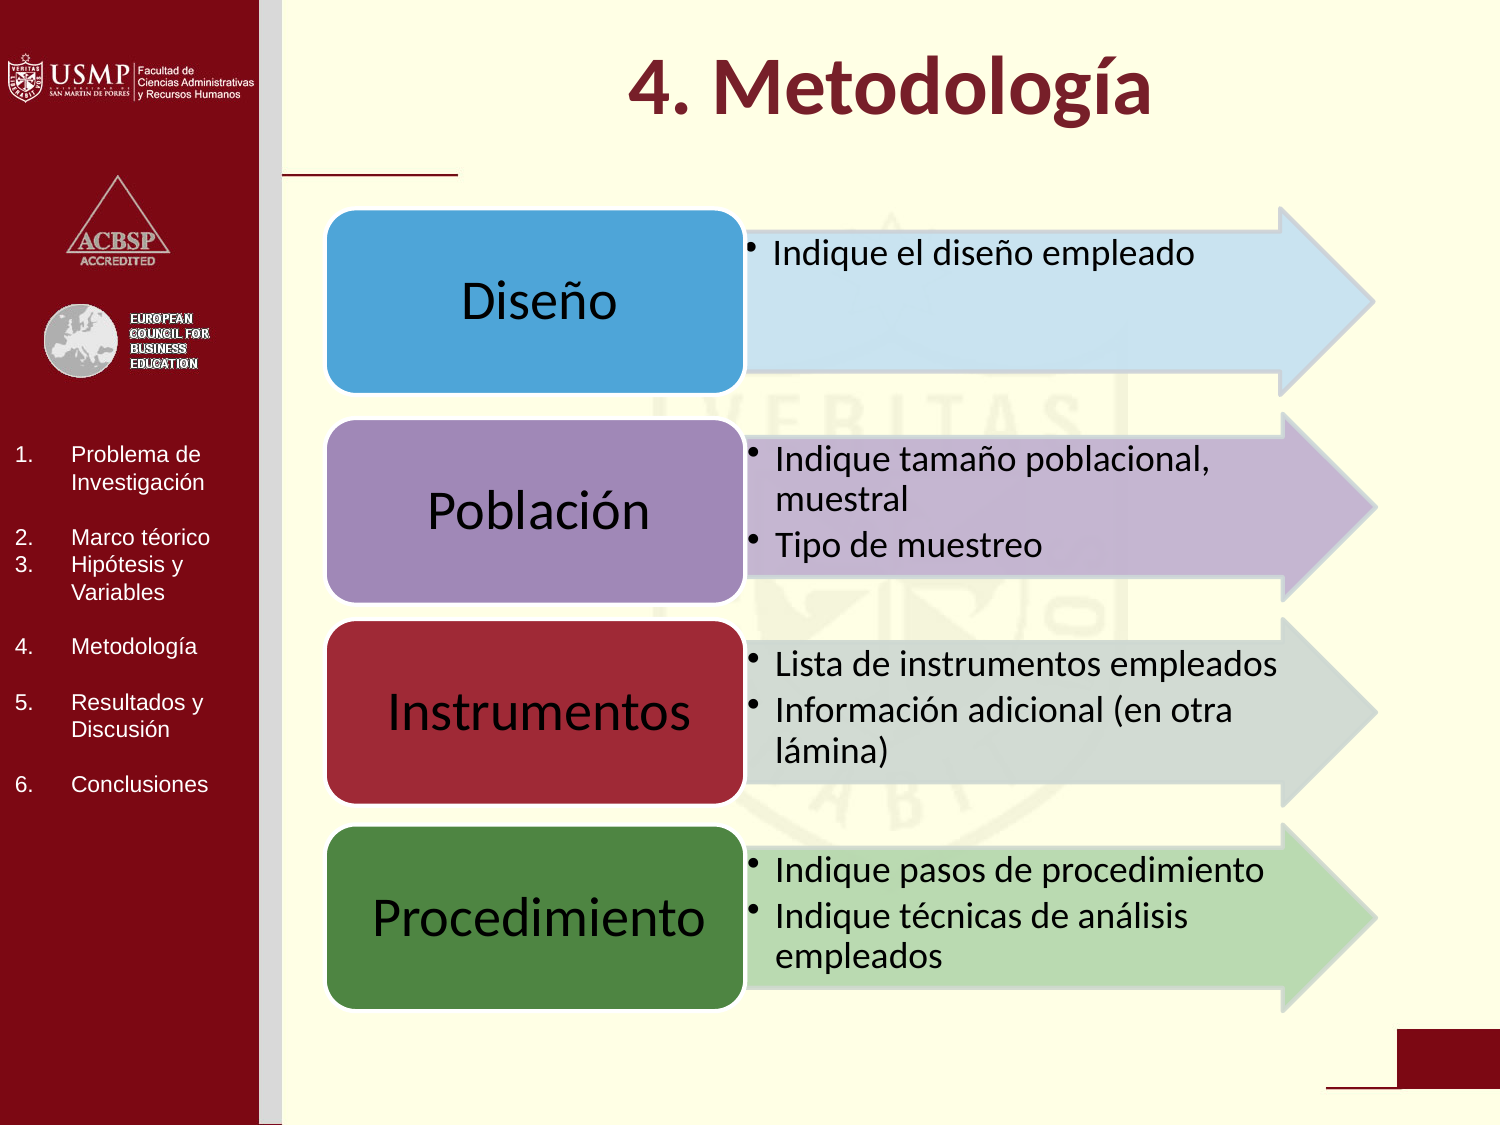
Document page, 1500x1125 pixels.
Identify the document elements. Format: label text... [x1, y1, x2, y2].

text_box 4. Metodología [288, 23, 1495, 131]
picture [0, 0, 1500, 1125]
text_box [324, 207, 1377, 1012]
text_box Problema de Investigación Marco téorico Hipótesis y Variables Metodología Resultados y Discusión Conclusiones [0, 432, 258, 805]
